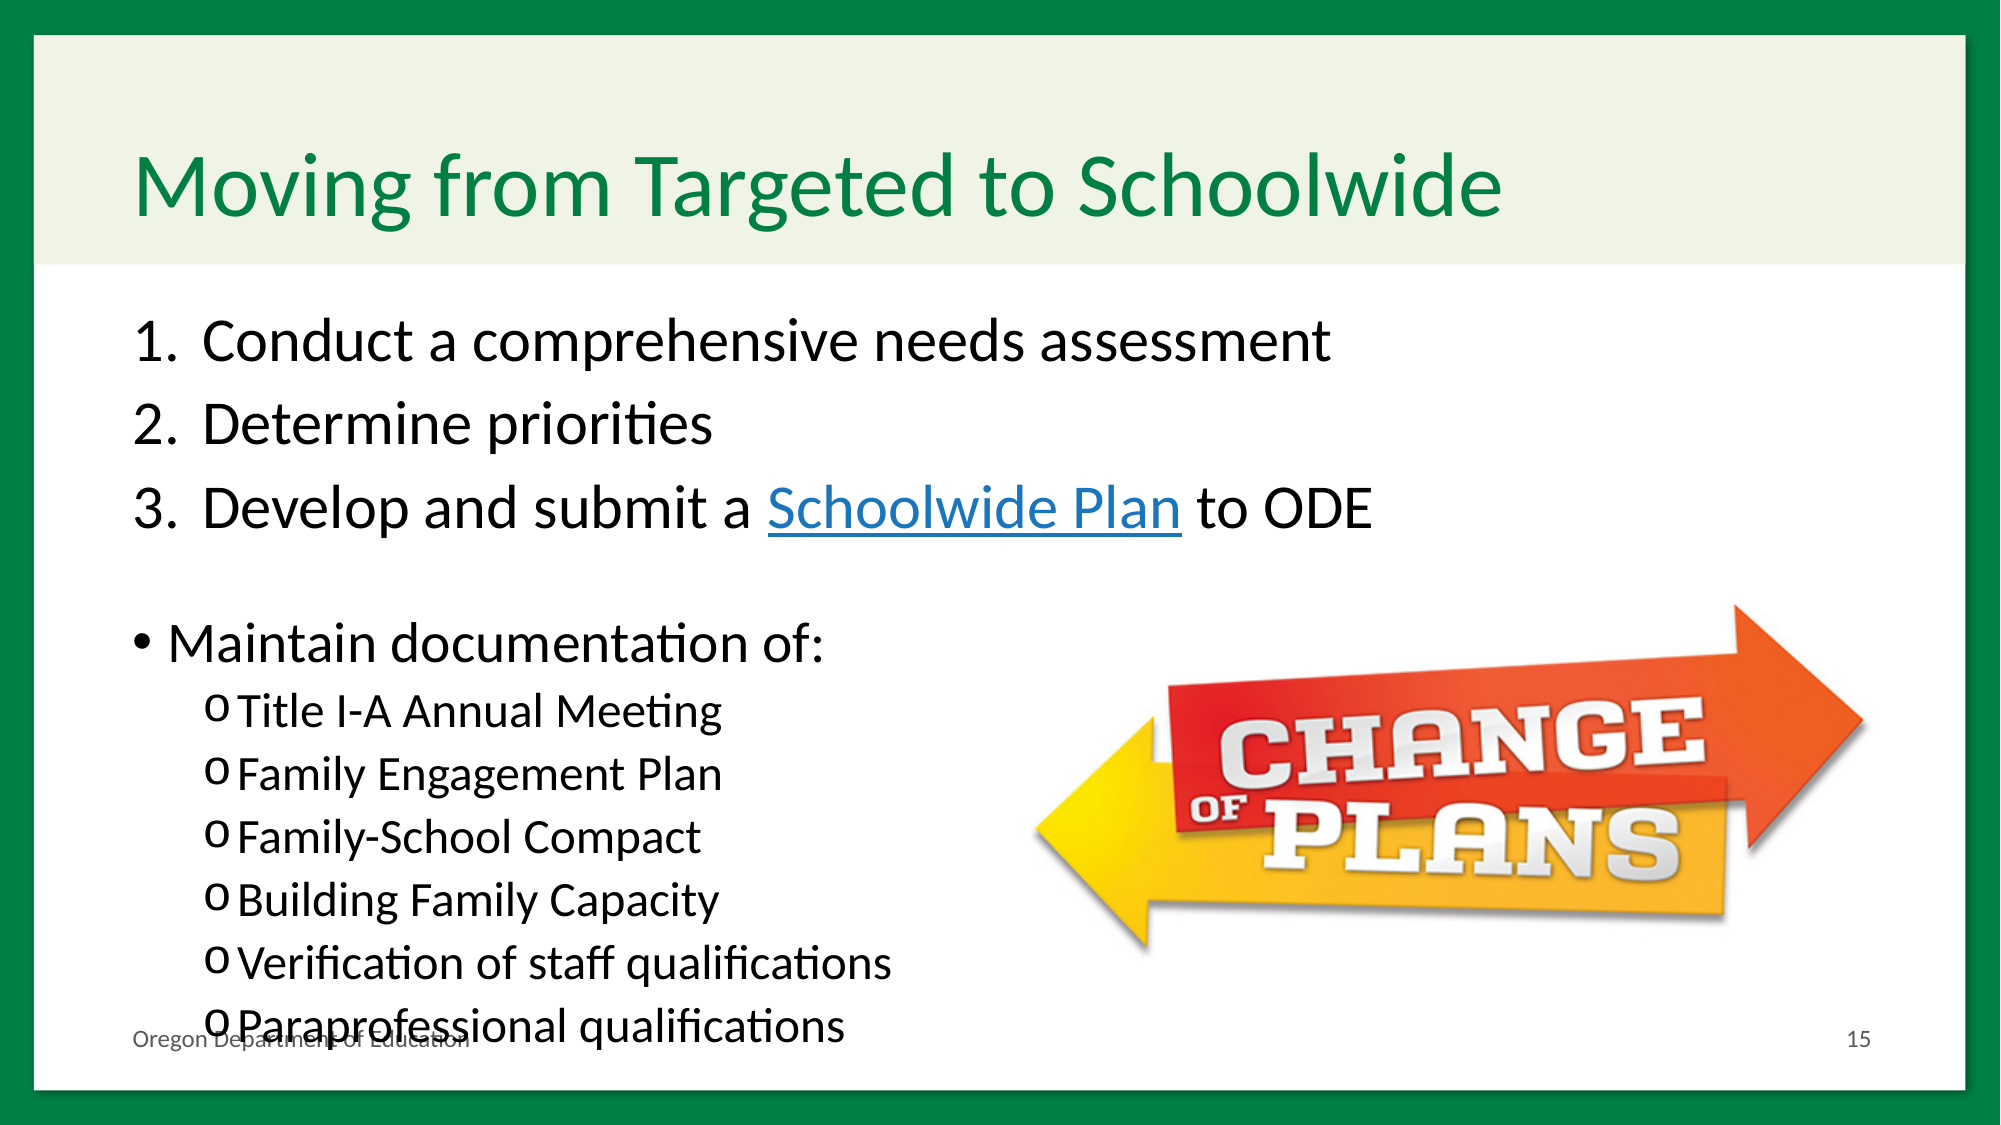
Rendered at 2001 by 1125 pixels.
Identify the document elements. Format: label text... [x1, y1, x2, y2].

title Moving from Targeted to Schoolwide [117, 75, 1887, 244]
picture [999, 577, 1887, 963]
footer Oregon Department of Education [117, 1007, 588, 1068]
list Conduct a comprehensive needs assessment Determine priorities Develop and submit a Schoolwide Plan to ODE Maintain documentation of: Title I-A Annual Meeting Family Engagement Plan Family-School Compact Building Family Capacity Verification of staff qualifications Paraprofessional qualifications [117, 299, 1887, 1068]
slide_number 15 [1412, 1007, 1887, 1068]
